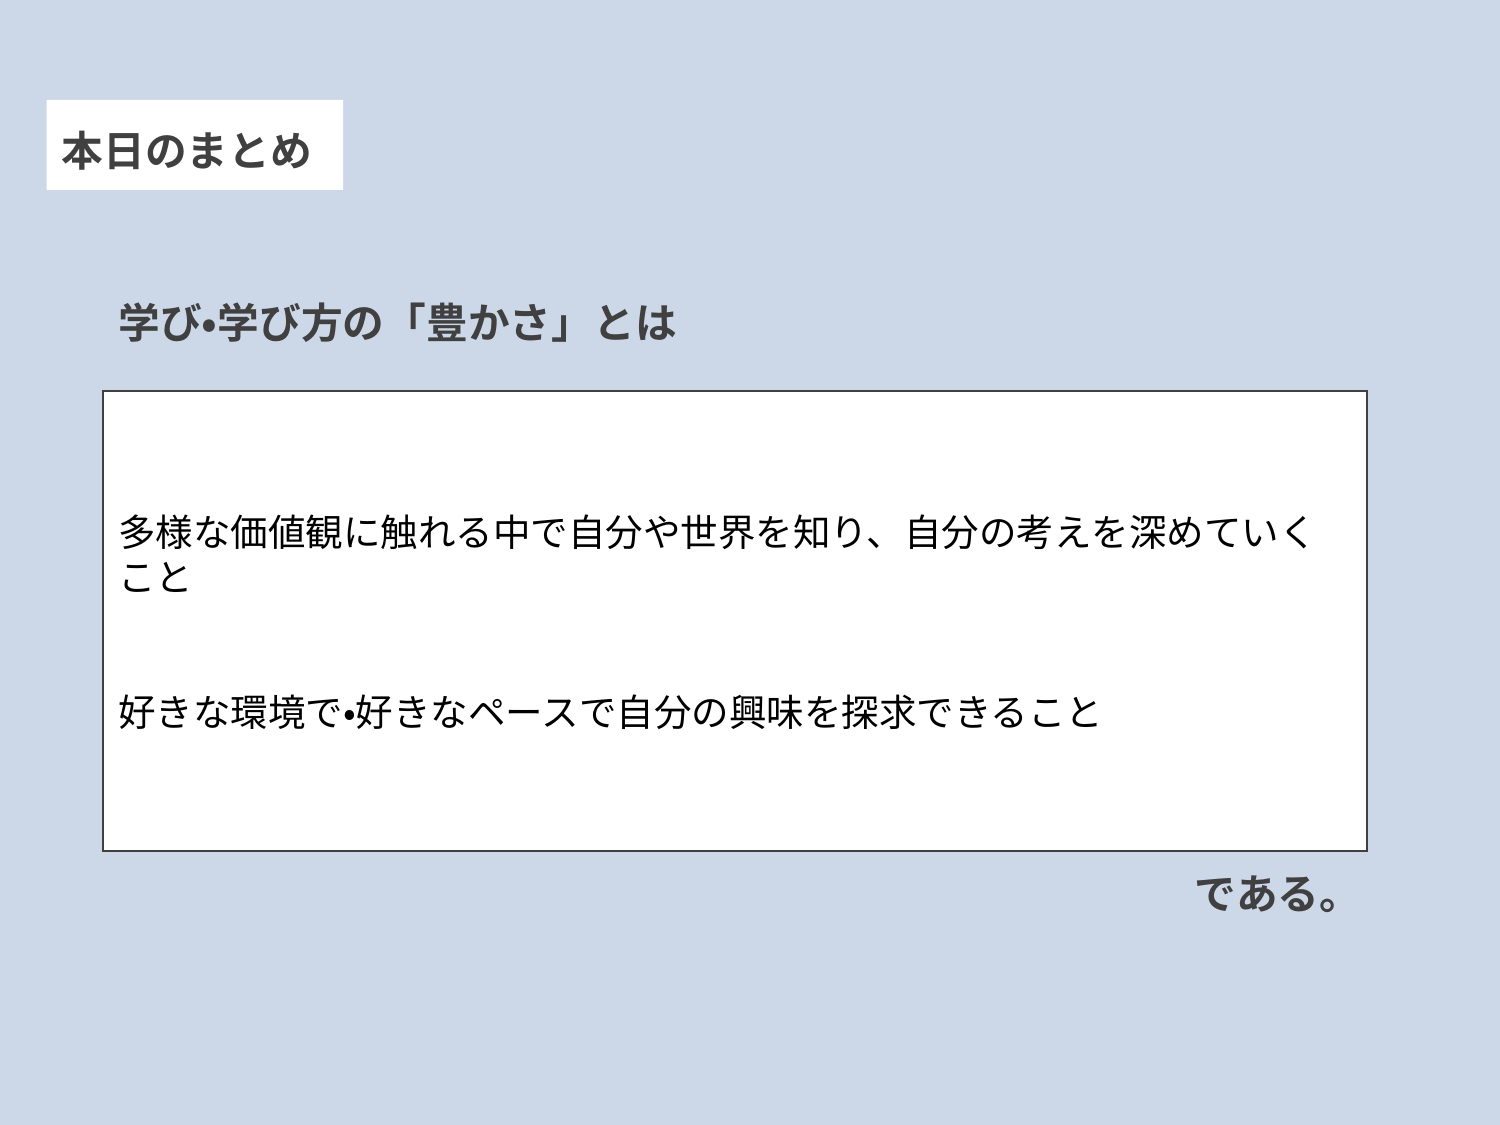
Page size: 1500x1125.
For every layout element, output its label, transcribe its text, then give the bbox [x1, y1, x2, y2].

text_box である。 [1179, 829, 1388, 942]
text_box 学び・学び方の「豊かさ」とは [102, 257, 933, 370]
text_box 多様な価値観に触れる中で自分や世界を知り、自分の考えを深めていくこと 好きな環境で・好きなペースで自分の興味を探求できること [102, 390, 1368, 852]
text_box 本日のまとめ [46, 99, 344, 191]
